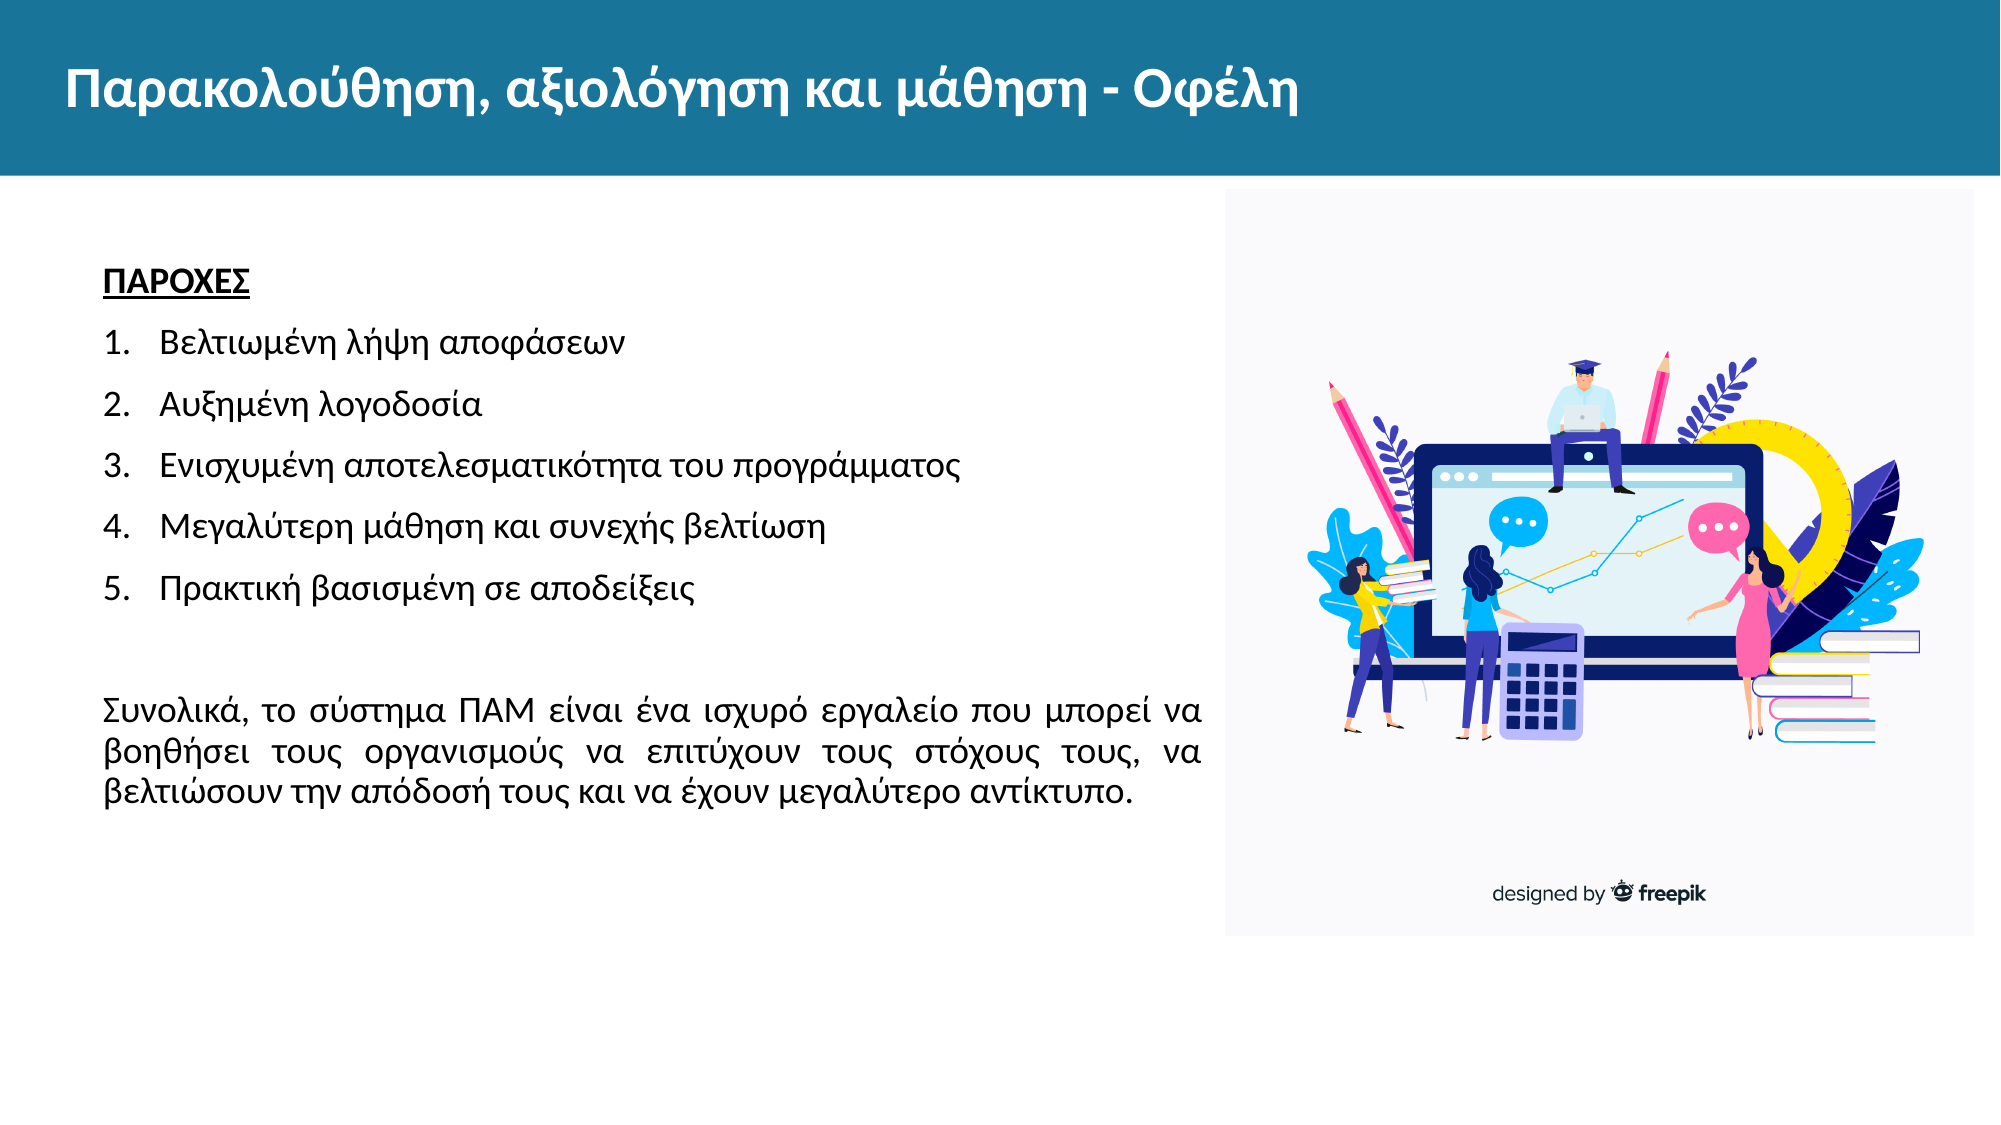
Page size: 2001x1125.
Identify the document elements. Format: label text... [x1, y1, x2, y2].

list ΠΑΡΟΧΕΣ Βελτιωμένη λήψη αποφάσεων Αυξημένη λογοδοσία Ενισχυμένη αποτελεσματικότητα του προγράμματος Μεγαλύτερη μάθηση και συνεχής βελτίωση Πρακτική βασισμένη σε αποδείξεις Συνολικά, το σύστημα ΠΑΜ είναι ένα ισχυρό εργαλείο που μπορεί να βοηθήσει τους οργανισμούς να επιτύχουν τους στόχους τους, να βελτιώσουν την απόδοσή τους και να έχουν μεγαλύτερο αντίκτυπο. [65, 261, 1203, 956]
picture [1225, 188, 1974, 937]
title Παρακολούθηση, αξιολόγηση και μάθηση - Οφέλη [65, 28, 1935, 140]
